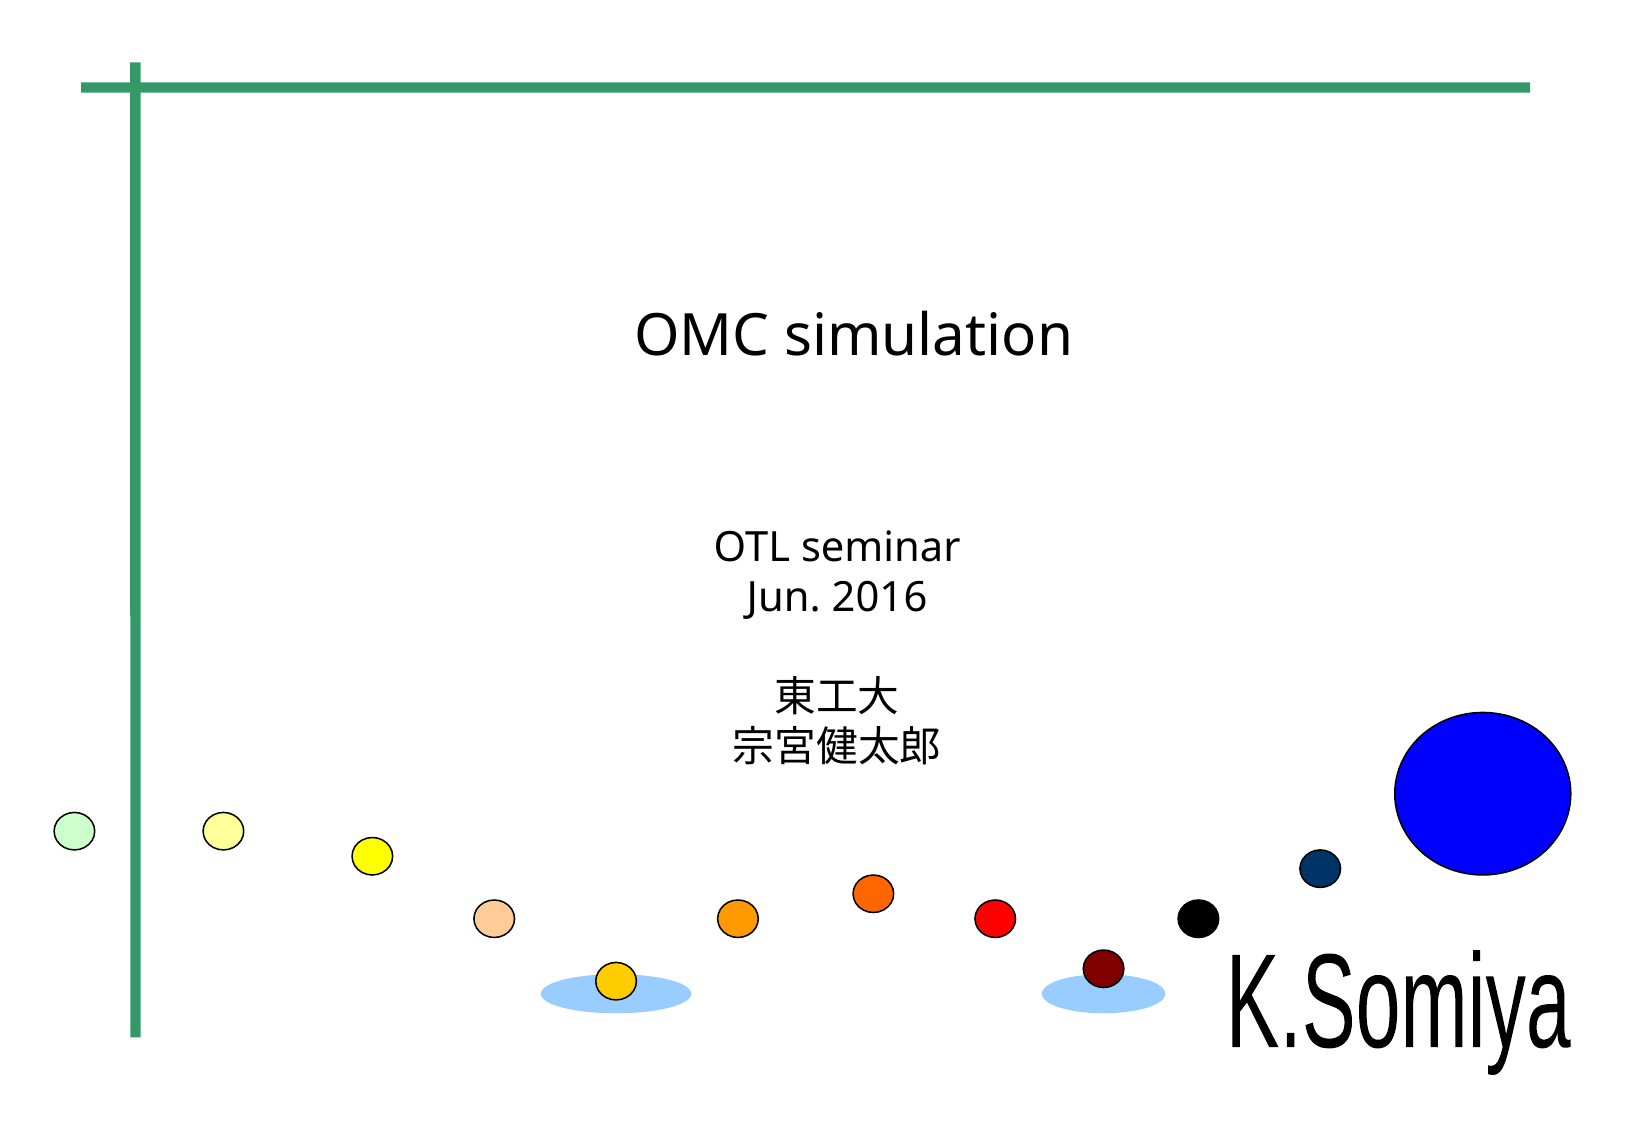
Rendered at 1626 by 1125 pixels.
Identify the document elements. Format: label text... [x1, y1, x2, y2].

text_box [853, 875, 894, 913]
text_box OMC simulation [548, 289, 1159, 375]
text_box [1042, 975, 1165, 1013]
text_box [1299, 849, 1341, 888]
text_box [717, 900, 759, 938]
text_box [595, 962, 637, 1000]
text_box [203, 812, 244, 850]
text_box [1178, 900, 1219, 938]
text_box [541, 975, 691, 1013]
text_box [1083, 950, 1124, 988]
text_box [473, 900, 515, 938]
text_box [1394, 712, 1571, 875]
text_box [352, 837, 393, 876]
text_box OTL seminar Jun. 2016 東工大 宗宮健太郎 [699, 512, 976, 777]
text_box [974, 900, 1016, 938]
text_box [54, 812, 95, 850]
